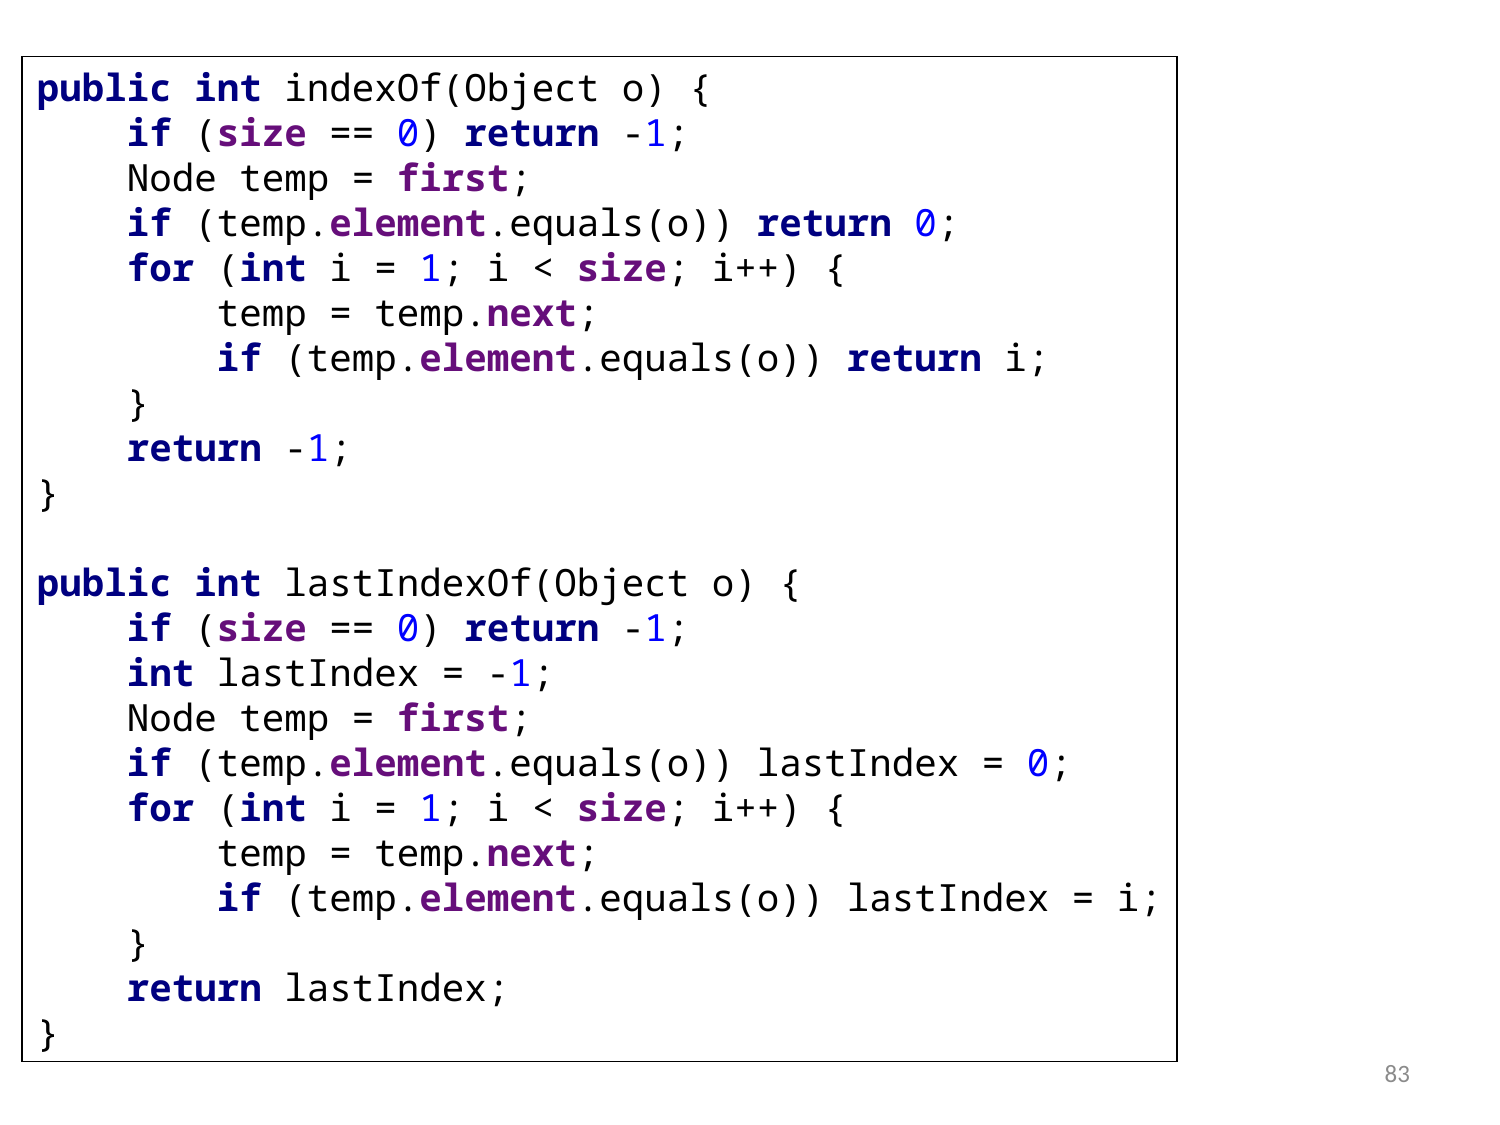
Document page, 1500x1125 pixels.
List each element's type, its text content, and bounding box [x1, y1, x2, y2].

slide_number 83 [1074, 1042, 1425, 1103]
text_box public int indexOf(Object o) { if (size == 0) return -1; Node temp = first; if (temp.element.equals(o)) return 0; for (int i = 1; i < size; i++) { temp = temp.next; if (temp.element.equals(o)) return i; } return -1; } public int lastIndexOf(Object o) { if (size == 0) return -1; int lastIndex = -1; Node temp = first; if (temp.element.equals(o)) lastIndex = 0; for (int i = 1; i < size; i++) { temp = temp.next; if (temp.element.equals(o)) lastIndex = i; } return lastIndex; } [21, 56, 1177, 1062]
